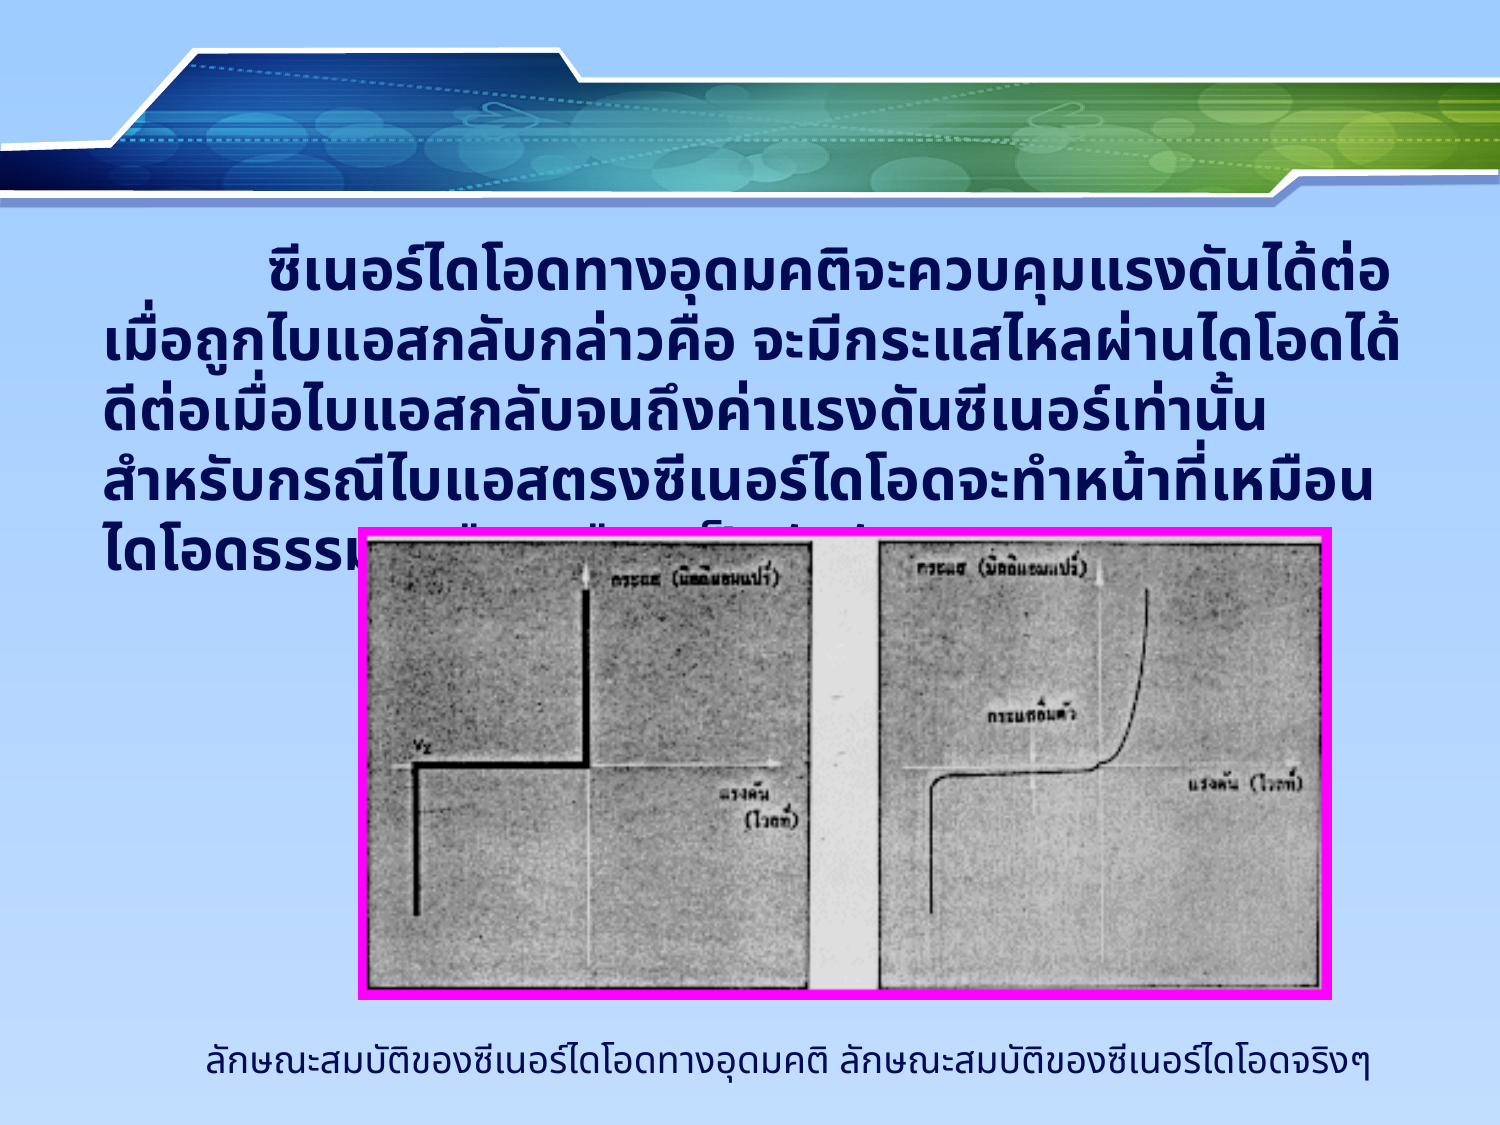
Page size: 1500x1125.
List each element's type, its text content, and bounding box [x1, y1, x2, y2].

picture [358, 527, 1332, 1000]
picture [0, 52, 1500, 193]
text_box ลักษณะสมบัติของซีเนอร์ไดโอดทางอุดมคติ ลักษณะสมบัติของซีเนอร์ไดโอดจริงๆ [190, 1028, 1388, 1088]
list ซีเนอร์ไดโอดทางอุดมคติจะควบคุมแรงดันได้ต่อเมื่อถูกไบแอสกลับกล่าวคือ จะมีกระแสไหลผ่านไดโอดได้ดีต่อเมื่อไบแอสกลับจนถึงค่าแรงดันซีเนอร์เท่านั้น สำหรับกรณีไบแอสตรงซีเนอร์ไดโอดจะทำหน้าที่เหมือนไดโอดธรรมดาคือเสมือนเป็นตัวลัดวงจร [87, 224, 1438, 1086]
